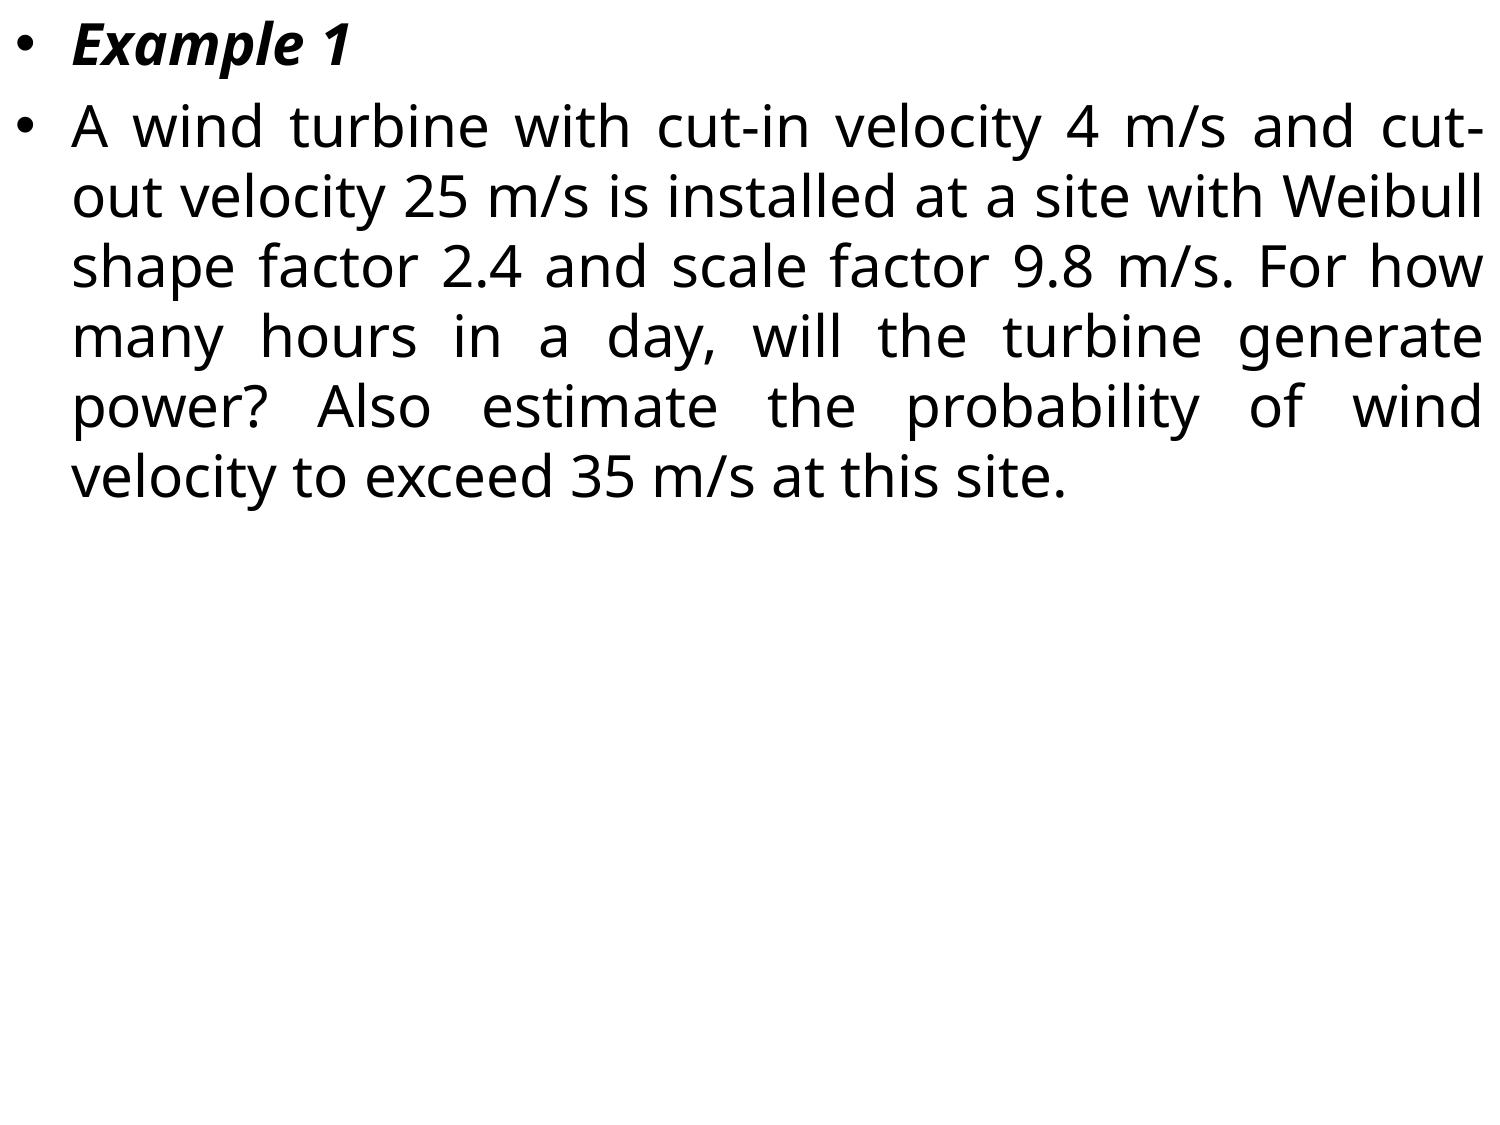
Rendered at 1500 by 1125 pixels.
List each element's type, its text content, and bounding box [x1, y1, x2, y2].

list Example 1 A wind turbine with cut-in velocity 4 m/s and cut-out velocity 25 m/s is installed at a site with Weibull shape factor 2.4 and scale factor 9.8 m/s. For how many hours in a day, will the turbine generate power? Also estimate the probability of wind velocity to exceed 35 m/s at this site. [0, 0, 1500, 1125]
